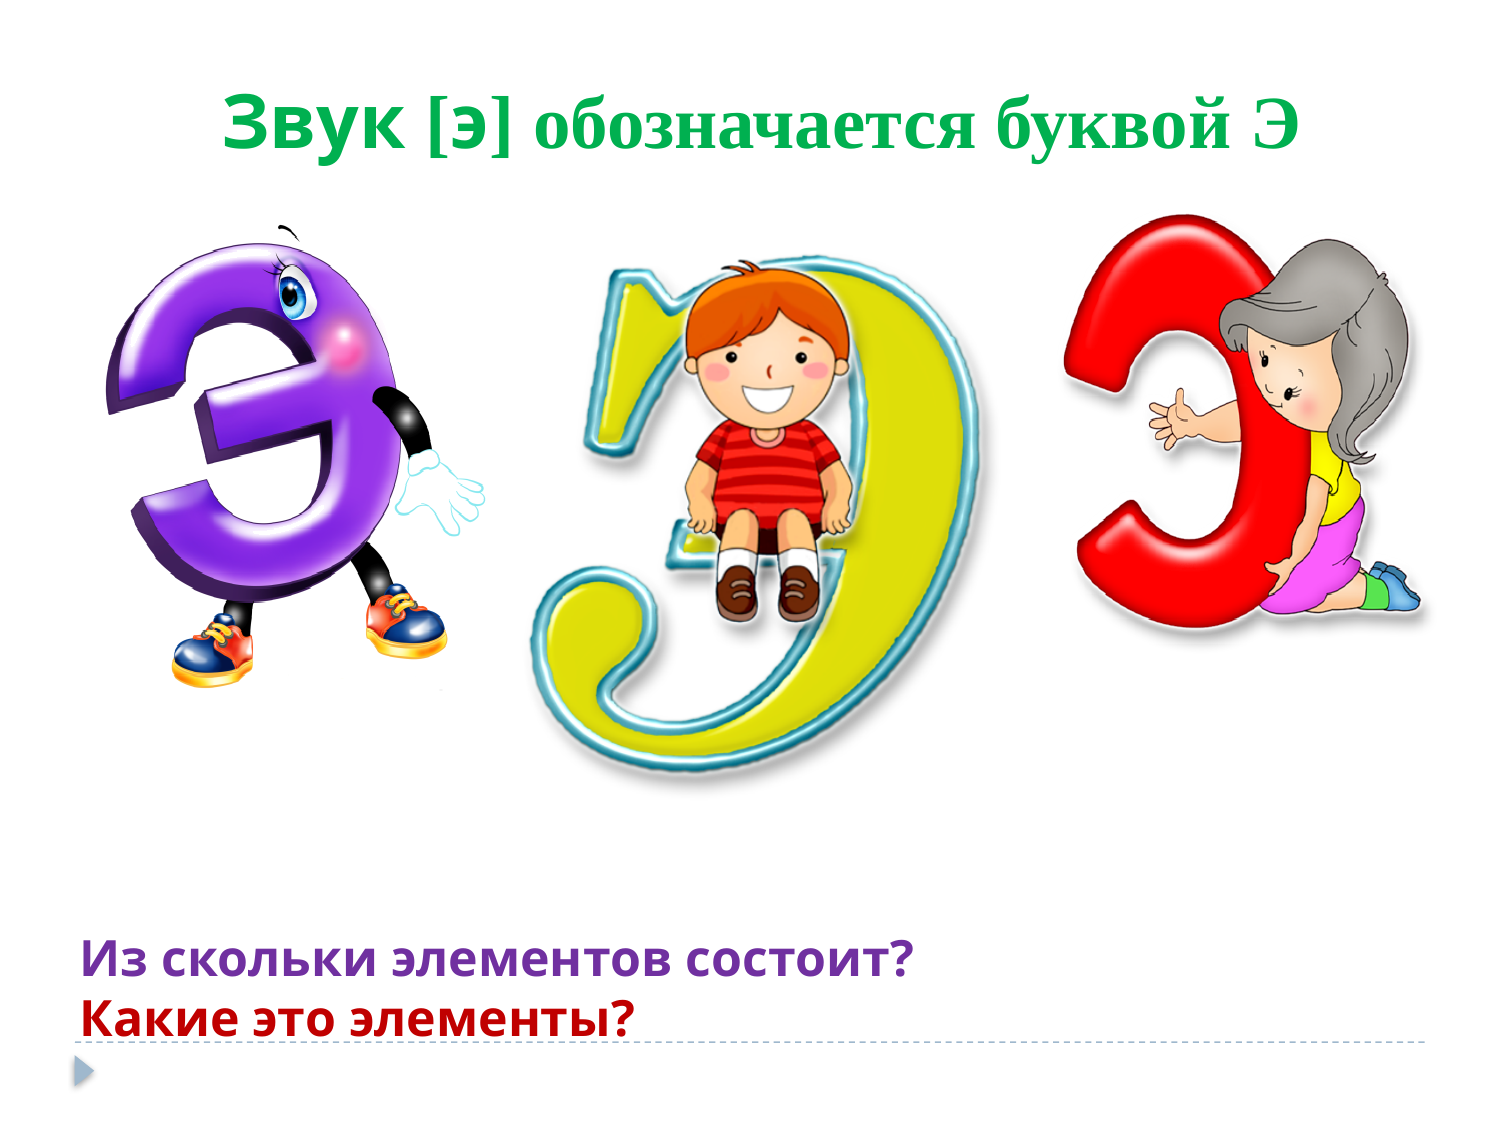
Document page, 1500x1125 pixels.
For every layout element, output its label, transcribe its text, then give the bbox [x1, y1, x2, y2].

text_box Из скольки элементов состоит? Какие это элементы? [64, 798, 1199, 1054]
picture [76, 148, 1459, 801]
text_box Звук [э] обозначается буквой Э [206, 66, 1341, 172]
